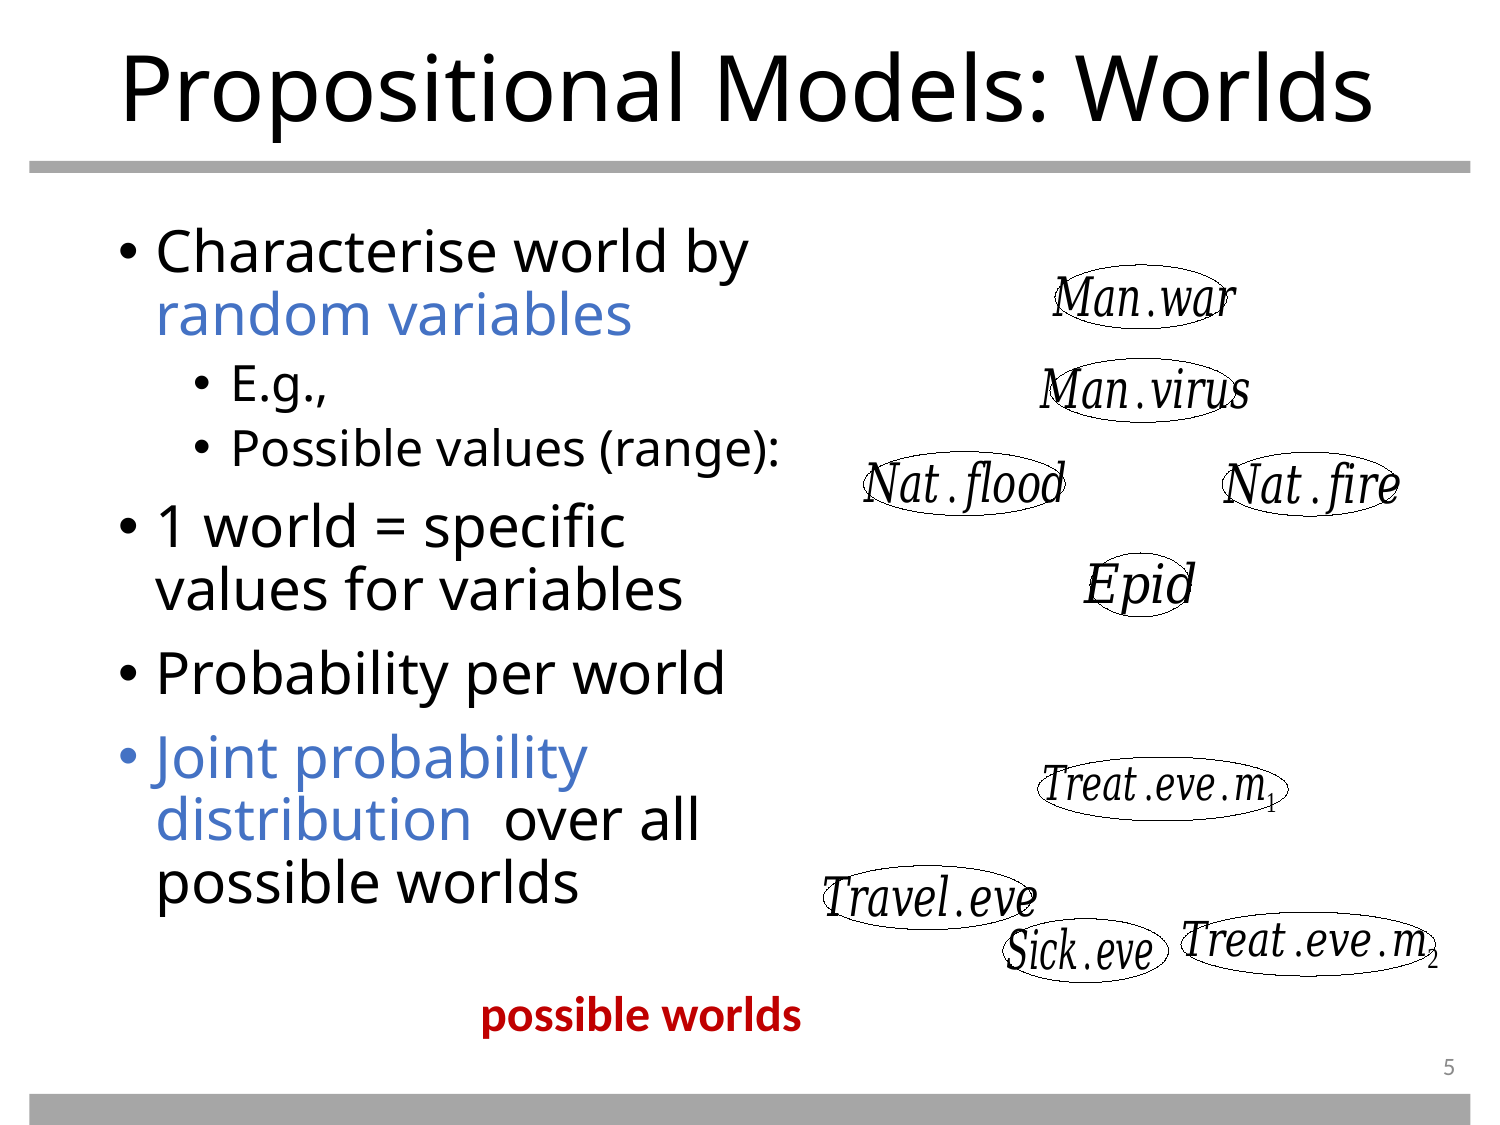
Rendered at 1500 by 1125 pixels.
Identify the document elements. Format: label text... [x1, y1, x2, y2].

slide_number 5 [1133, 1035, 1471, 1096]
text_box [1050, 264, 1241, 330]
text_box [1060, 476, 1066, 494]
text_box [1038, 358, 1251, 423]
text_box [835, 865, 1027, 930]
title Propositional Models: Worlds [103, 27, 1397, 157]
text_box [1384, 477, 1396, 489]
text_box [1081, 552, 1200, 617]
text_box [823, 882, 835, 910]
text_box [1021, 890, 1033, 902]
text_box [871, 451, 1060, 516]
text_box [1180, 912, 1439, 977]
text_box [1222, 469, 1232, 496]
text_box [1383, 488, 1398, 501]
text_box [1230, 452, 1394, 517]
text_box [1037, 756, 1289, 821]
text_box [863, 470, 872, 494]
text_box [1021, 904, 1030, 912]
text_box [1002, 918, 1169, 983]
